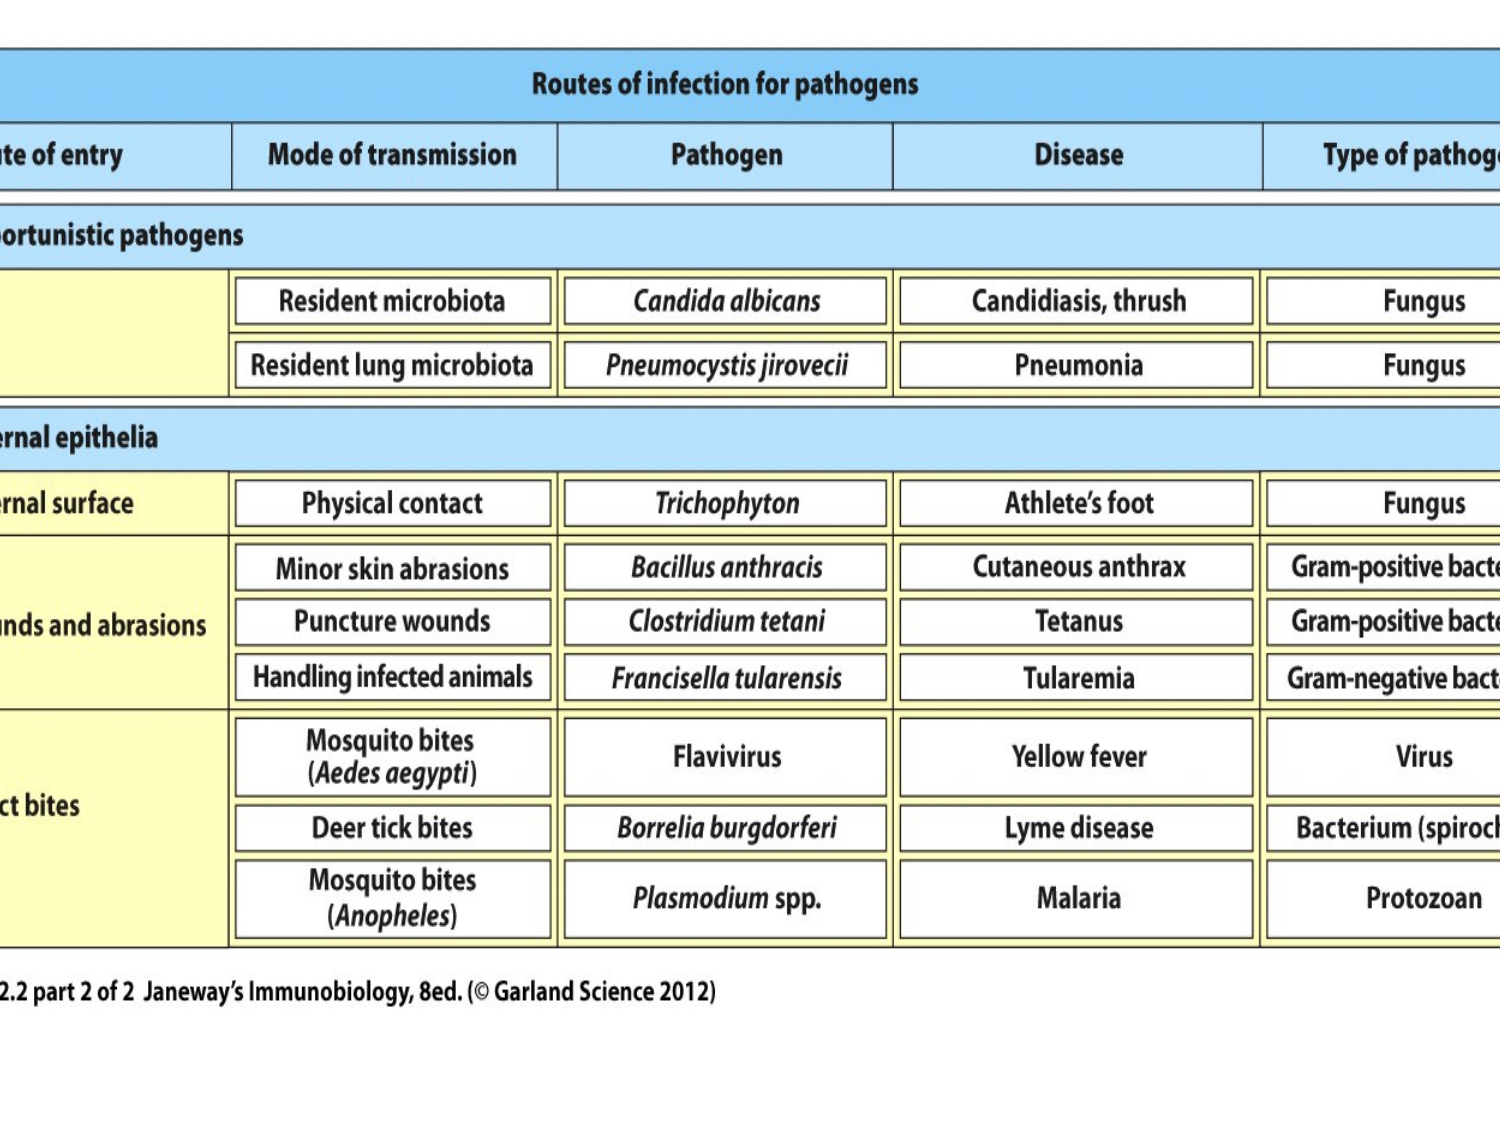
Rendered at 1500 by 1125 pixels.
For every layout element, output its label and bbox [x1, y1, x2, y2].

picture [0, 37, 1500, 1013]
